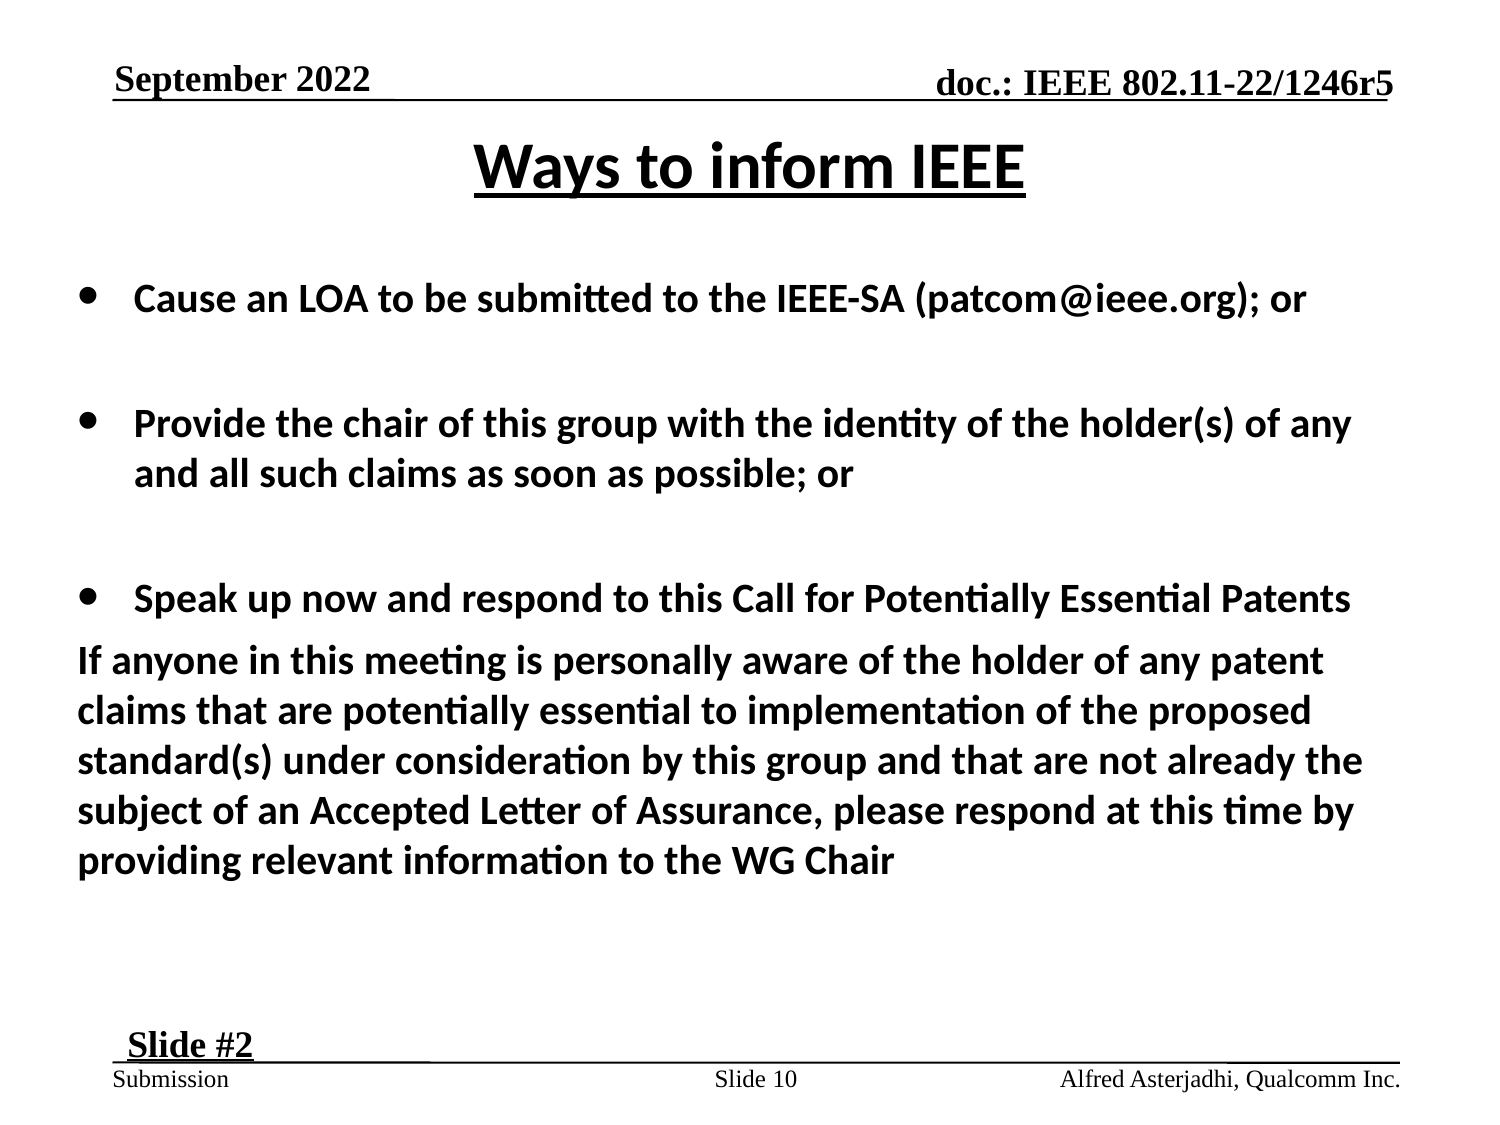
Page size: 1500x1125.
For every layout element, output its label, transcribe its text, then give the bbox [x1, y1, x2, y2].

list Cause an LOA to be submitted to the IEEE-SA (patcom@ieee.org); or Provide the chair of this group with the identity of the holder(s) of any and all such claims as soon as possible; or Speak up now and respond to this Call for Potentially Essential Patents If anyone in this meeting is personally aware of the holder of any patent claims that are potentially essential to implementation of the proposed standard(s) under consideration by this group and that are not already the subject of an Accepted Letter of Assurance, please respond at this time by providing relevant information to the WG Chair [62, 262, 1438, 938]
slide_number Slide 10 [712, 1061, 800, 1123]
title Ways to inform IEEE [112, 74, 1388, 250]
text_box Slide #2 [112, 1012, 269, 1073]
footer Alfred Asterjadhi, Qualcomm Inc. [878, 1061, 1402, 1093]
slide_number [114, 54, 493, 100]
